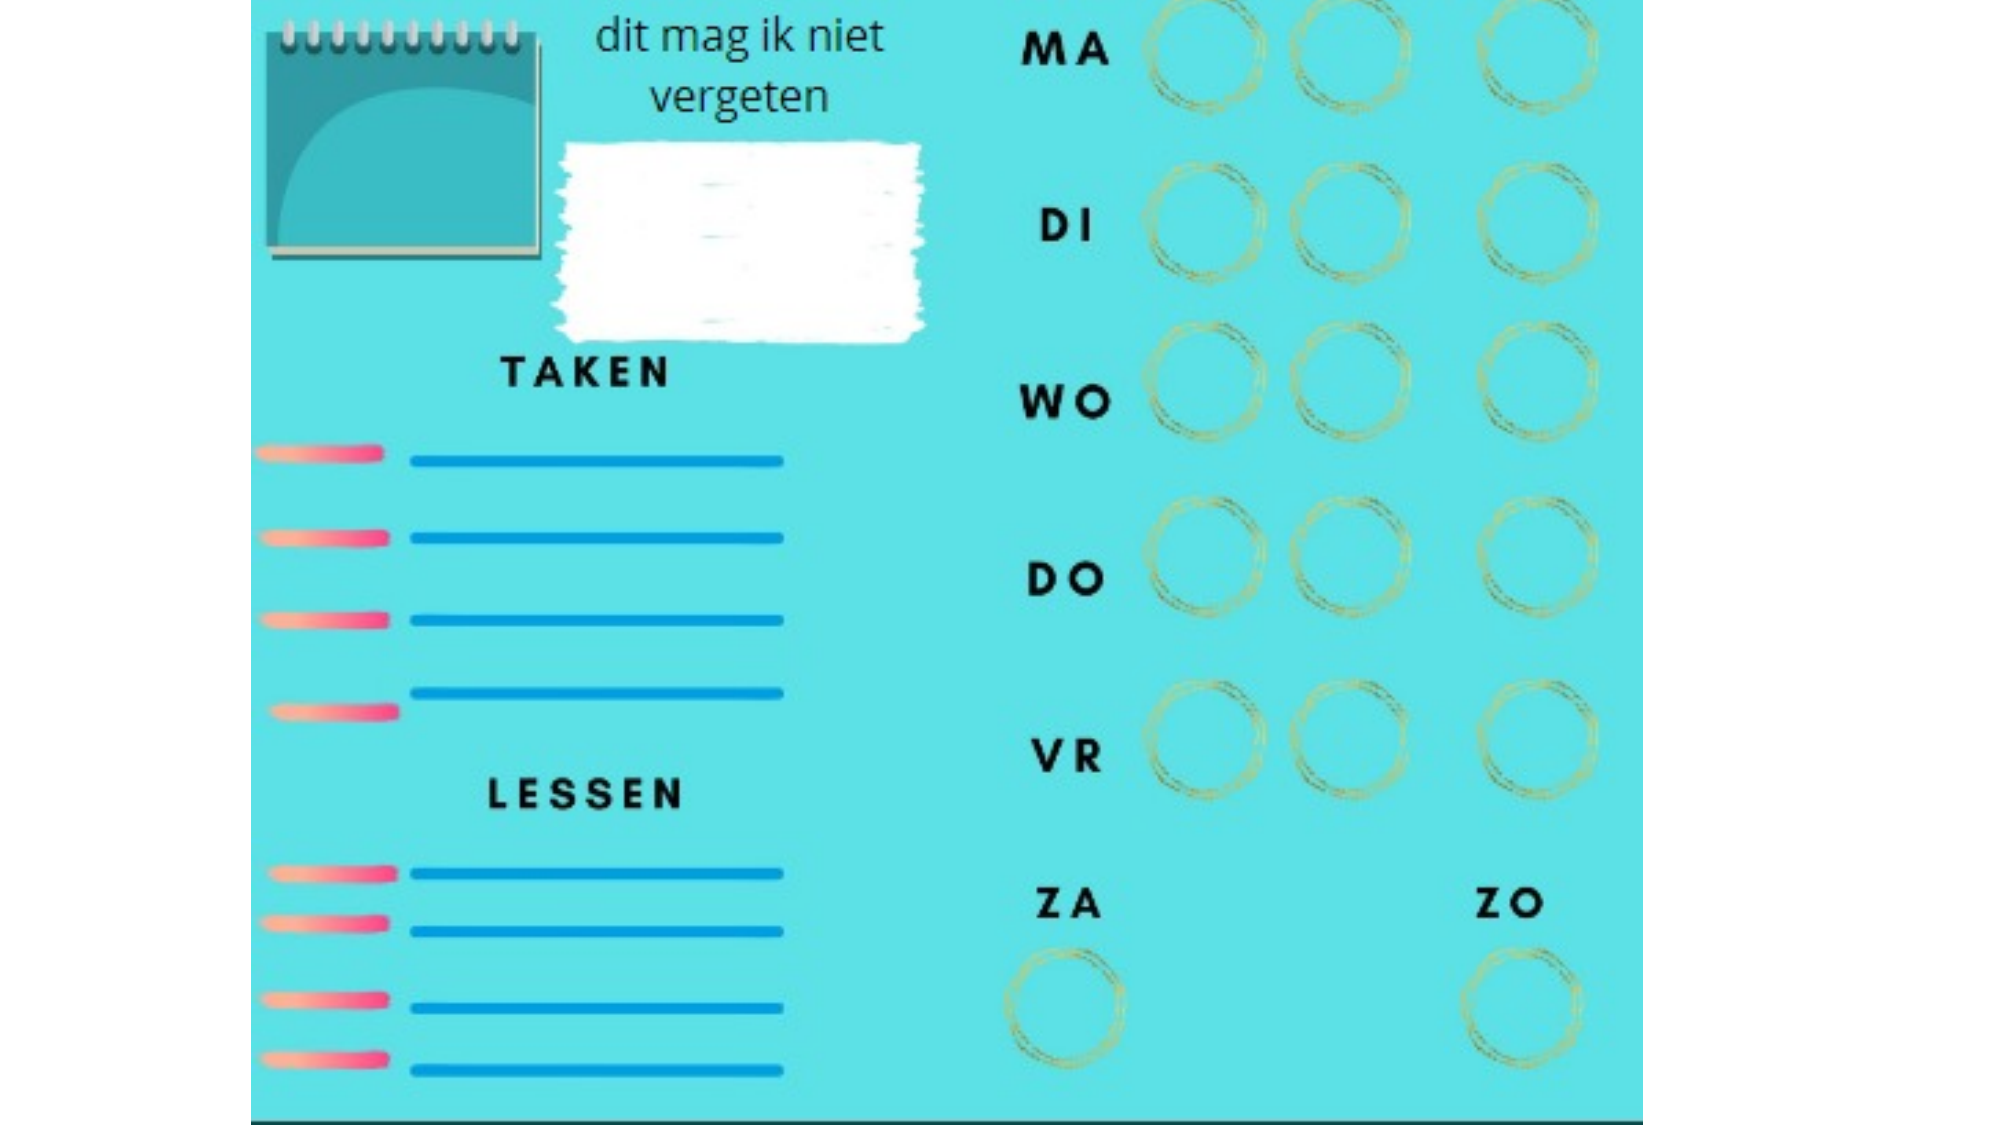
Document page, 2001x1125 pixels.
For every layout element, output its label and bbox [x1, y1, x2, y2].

picture [251, 0, 1643, 1125]
